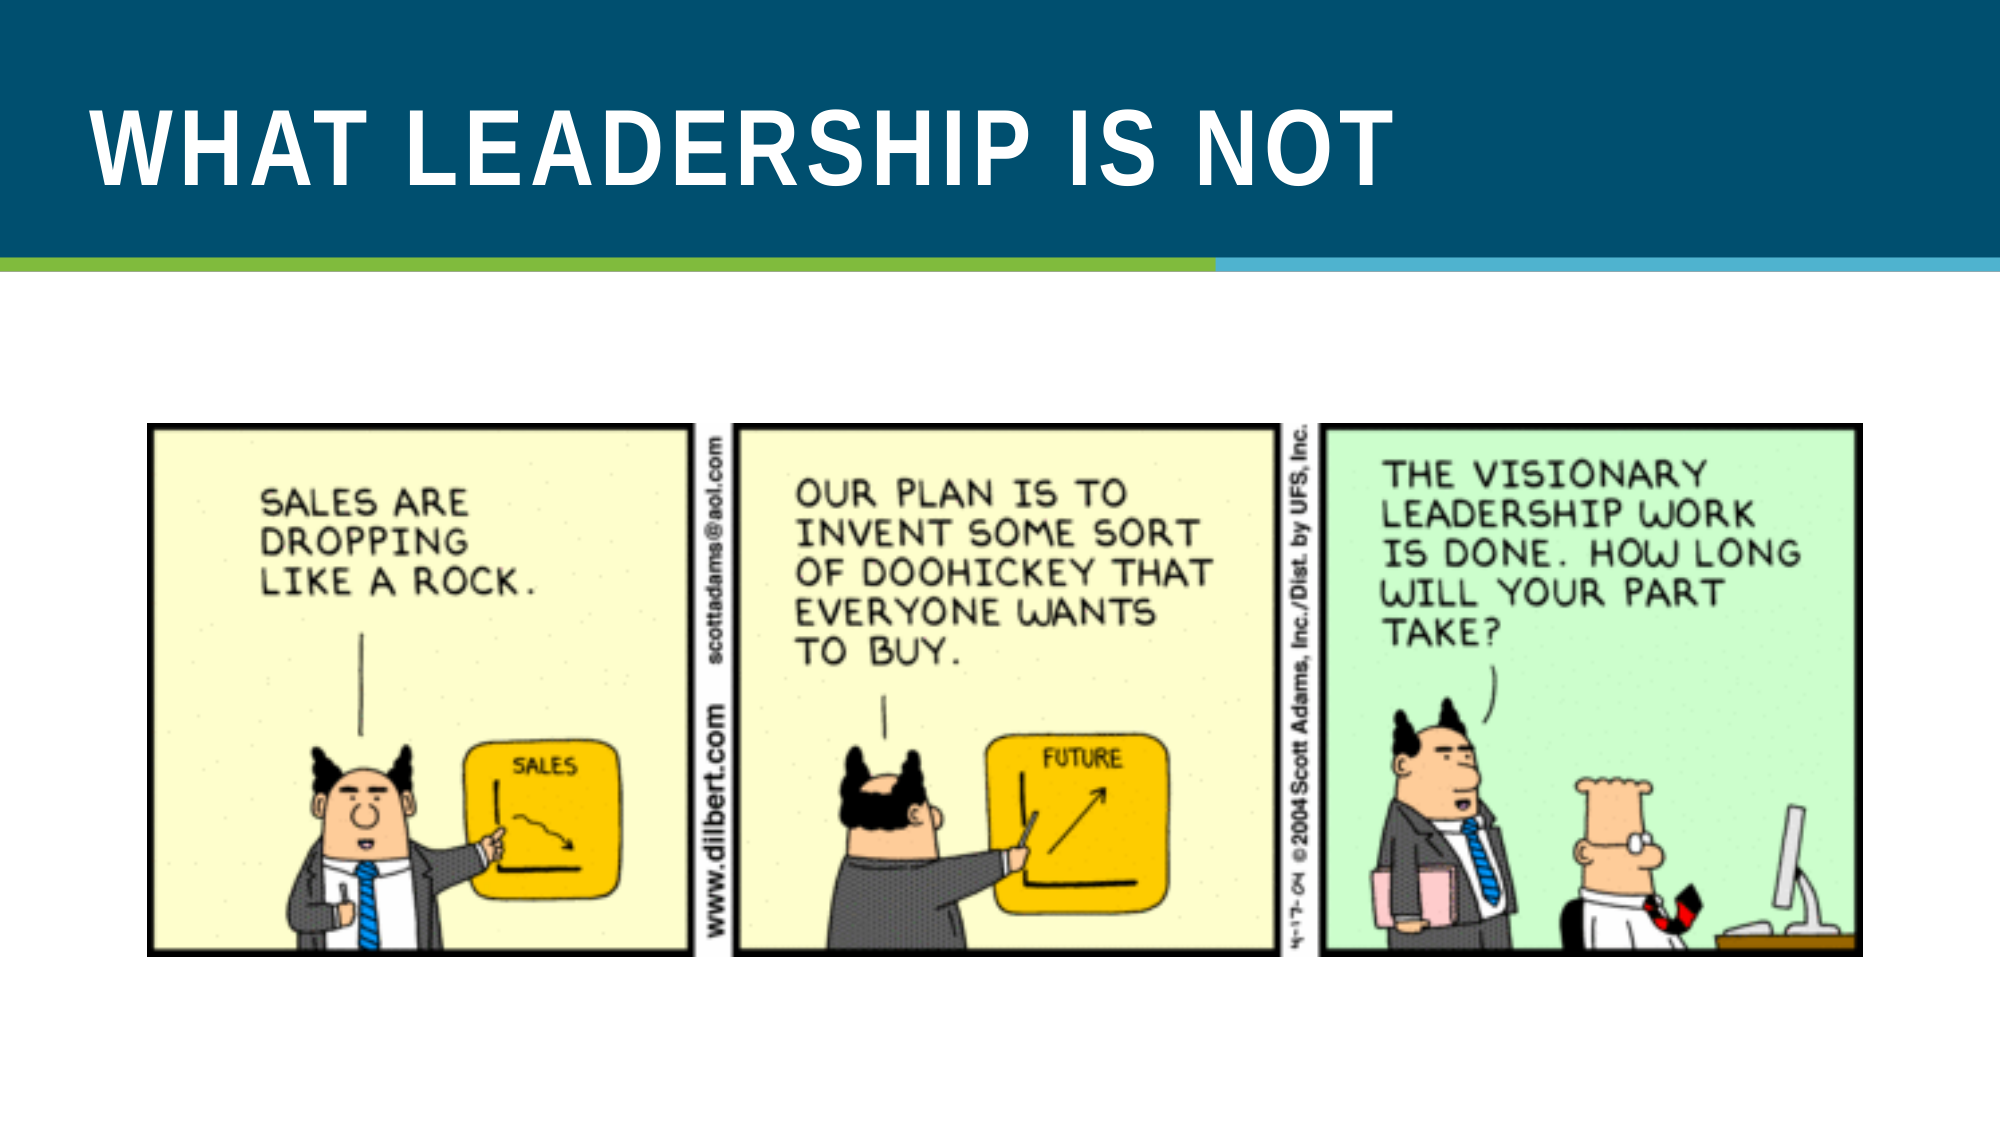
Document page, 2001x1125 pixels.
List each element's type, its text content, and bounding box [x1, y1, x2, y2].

title What leadership is not [74, 44, 1938, 257]
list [147, 422, 1863, 957]
